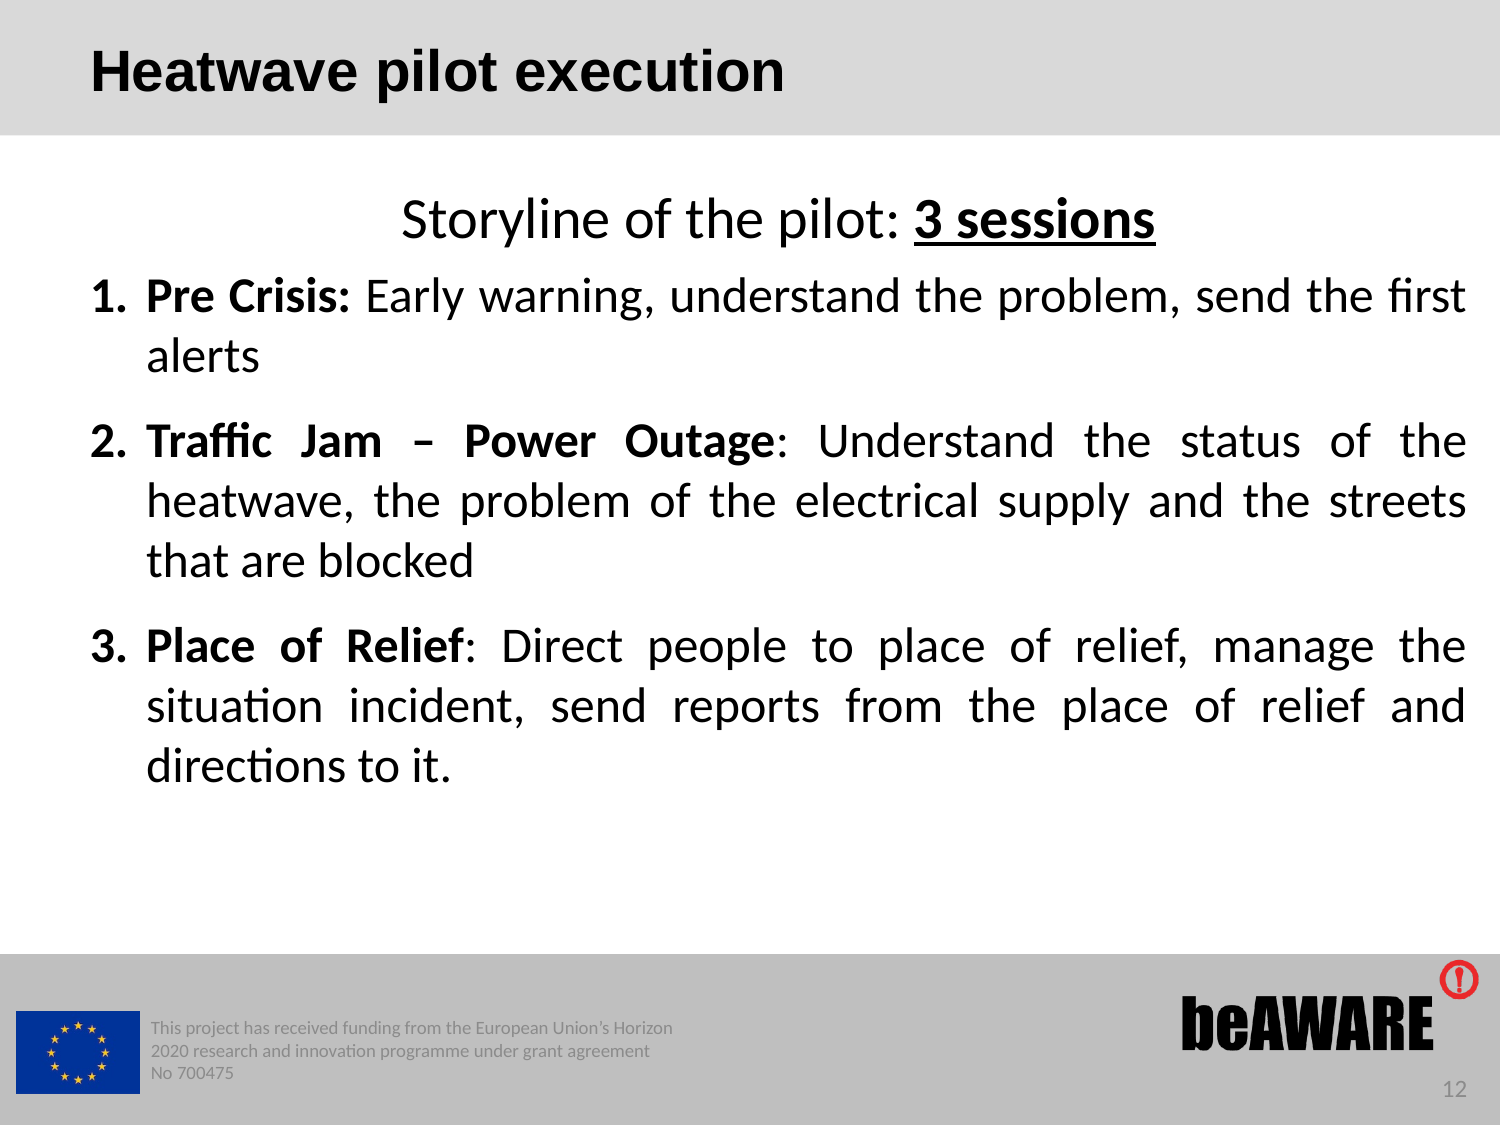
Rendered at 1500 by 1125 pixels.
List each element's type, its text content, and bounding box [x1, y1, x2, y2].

slide_number 12 [1421, 1057, 1483, 1118]
picture [1175, 957, 1483, 1059]
title Heatwave pilot execution [75, 27, 1425, 108]
picture [16, 1011, 140, 1094]
footer This project has received funding from the European Union’s Horizon 2020 research and innovation programme under grant agreement No 700475 [135, 1025, 691, 1094]
text_box Storyline of the pilot: 3 sessions Pre Crisis: Early warning, understand the problem, send the first alerts Traffic Jam – Power Outage: Understand the status of the heatwave, the problem of the electrical supply and the streets that are blocked Place of Relief: Direct people to place of relief, manage the situation incident, send reports from the place of relief and directions to it. [75, 172, 1483, 800]
